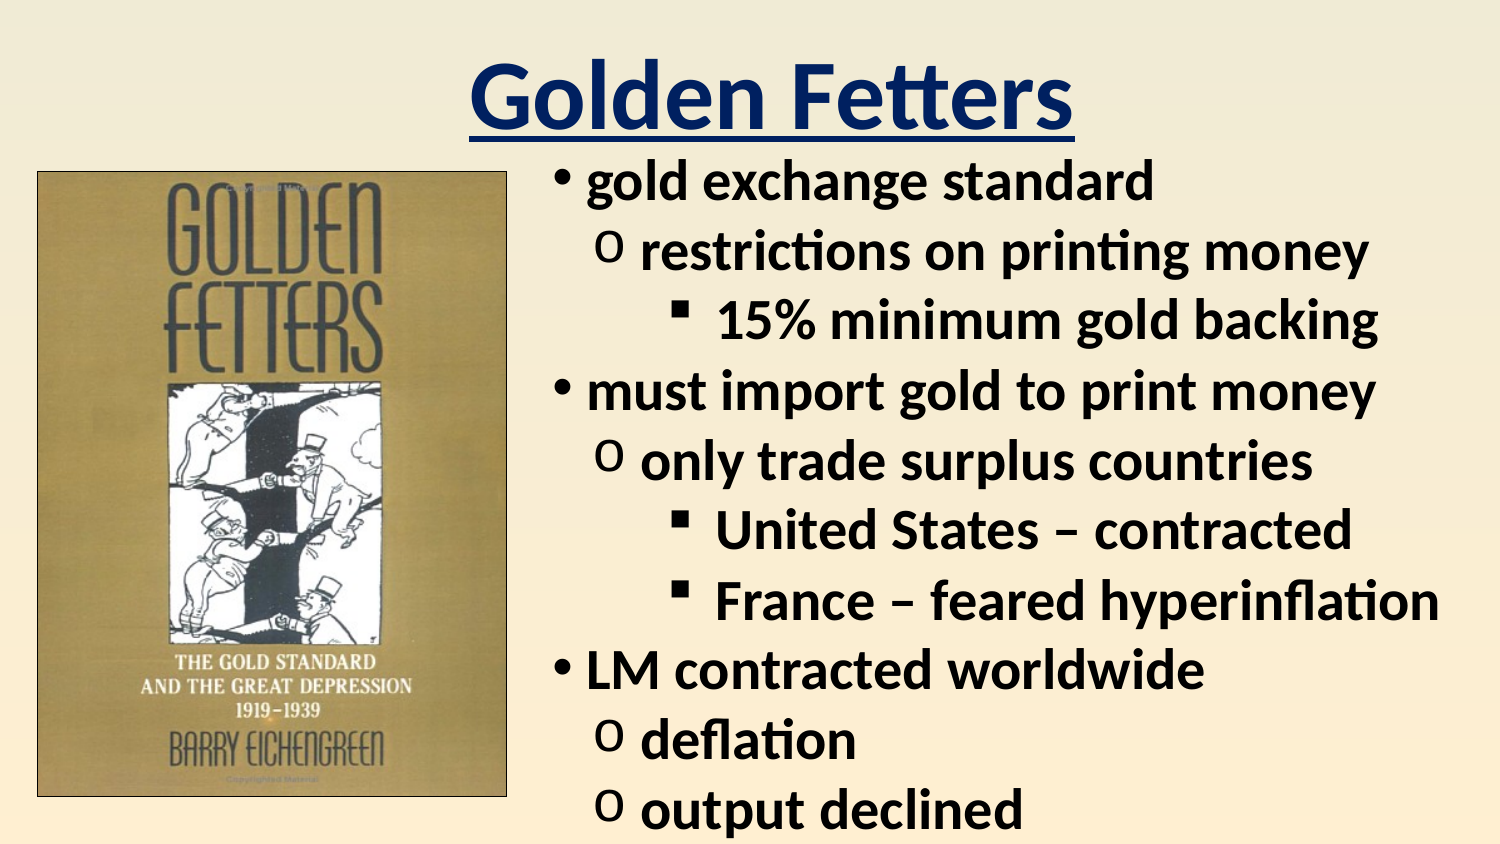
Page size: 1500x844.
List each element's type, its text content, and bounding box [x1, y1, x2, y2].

picture [37, 171, 507, 798]
text_box gold exchange standard restrictions on printing money 15% minimum gold backing must import gold to print money only trade surplus countries United States – contracted France – feared hyperinflation LM contracted worldwide deflation output declined [537, 134, 1488, 844]
text_box Golden Fetters [454, 21, 1090, 157]
